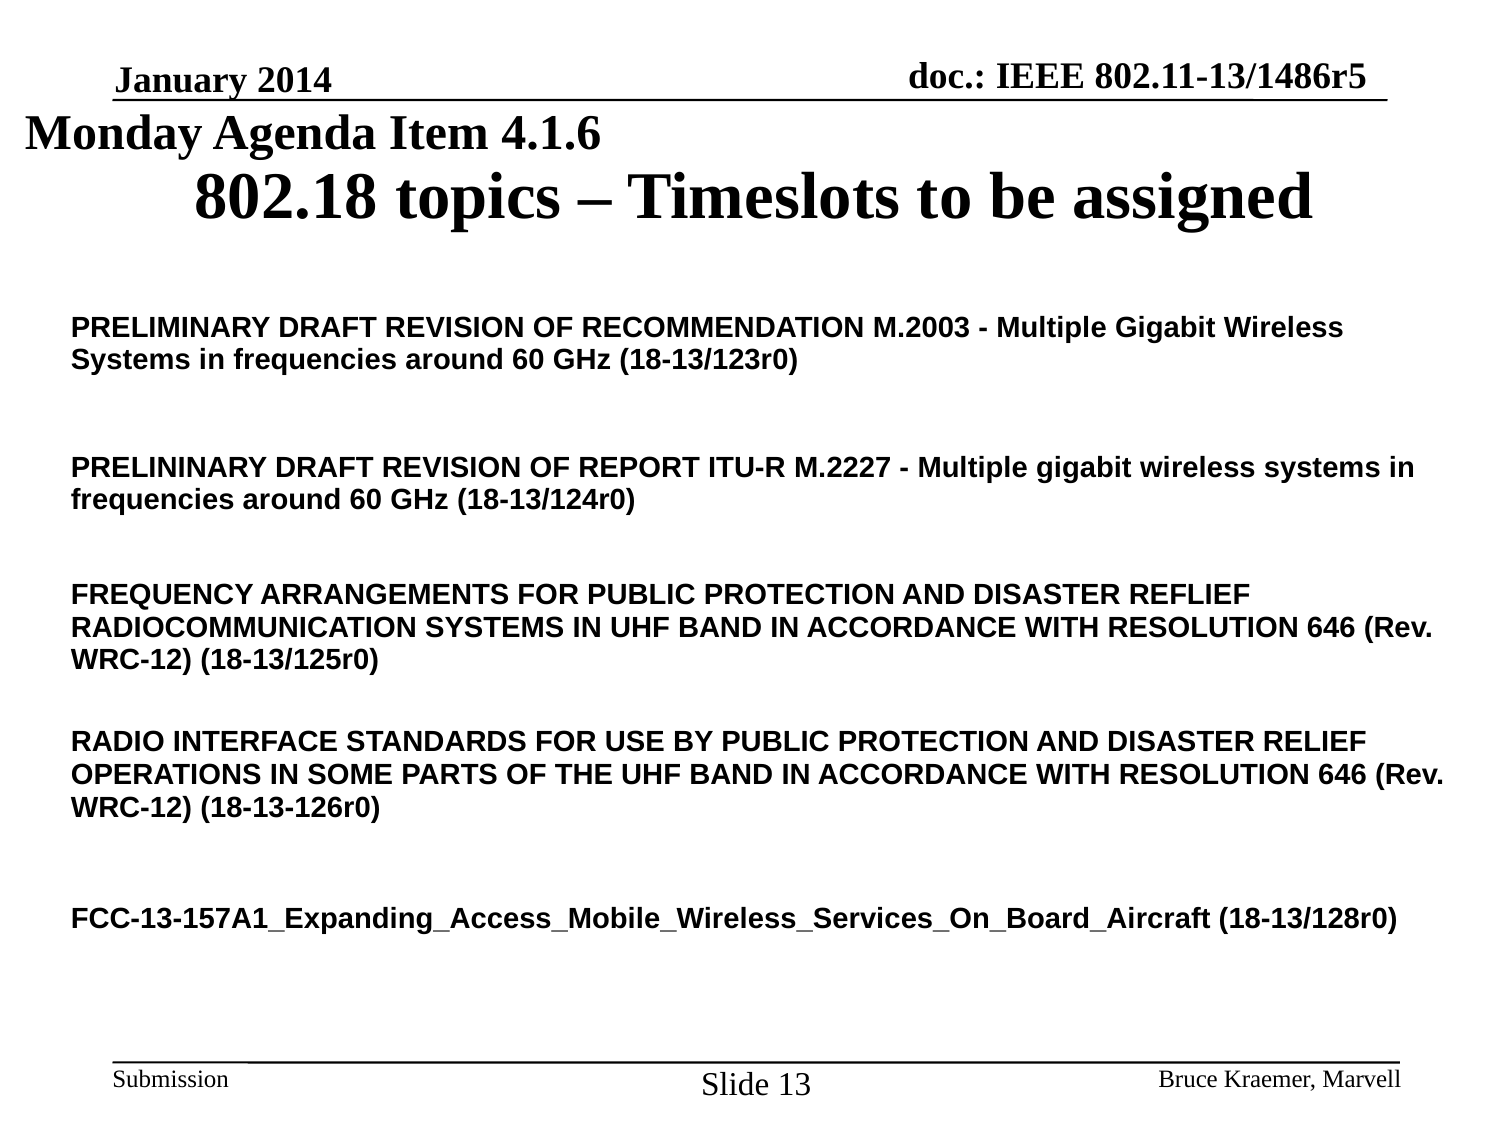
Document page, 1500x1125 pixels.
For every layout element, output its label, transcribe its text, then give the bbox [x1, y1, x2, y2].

table_cell PRELININARY DRAFT REVISION OF REPORT ITU-R M.2227 - Multiple gigabit wireless systems in frequencies around 60 GHz (18-13/124r0) [52, 413, 1471, 552]
title 802.18 topics – Timeslots to be assigned [117, 145, 1393, 238]
table_cell RADIO INTERFACE STANDARDS FOR USE BY PUBLIC PROTECTION AND DISASTER RELIEF OPERATIONS IN SOME PARTS OF THE UHF BAND IN ACCORDANCE WITH RESOLUTION 646 (Rev. WRC-12) (18-13-126r0) [52, 700, 1471, 848]
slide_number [114, 54, 374, 92]
footer Bruce Kraemer, Marvell [1079, 1062, 1402, 1093]
slide_number Slide 13 [697, 1062, 815, 1103]
text_box Monday Agenda Item 4.1.6 [10, 92, 629, 167]
table_header PRELIMINARY DRAFT REVISION OF RECOMMENDATION M.2003 - Multiple Gigabit Wireless Systems in frequencies around 60 GHz (18-13/123r0) [52, 273, 1471, 413]
table_cell FCC-13-157A1_Expanding_Access_Mobile_Wireless_Services_On_Board_Aircraft (18-13/128r0) [52, 848, 1471, 987]
table_cell FREQUENCY ARRANGEMENTS FOR PUBLIC PROTECTION AND DISASTER REFLIEF RADIOCOMMUNICATION SYSTEMS IN UHF BAND IN ACCORDANCE WITH RESOLUTION 646 (Rev. WRC-12) (18-13/125r0) [52, 552, 1471, 700]
